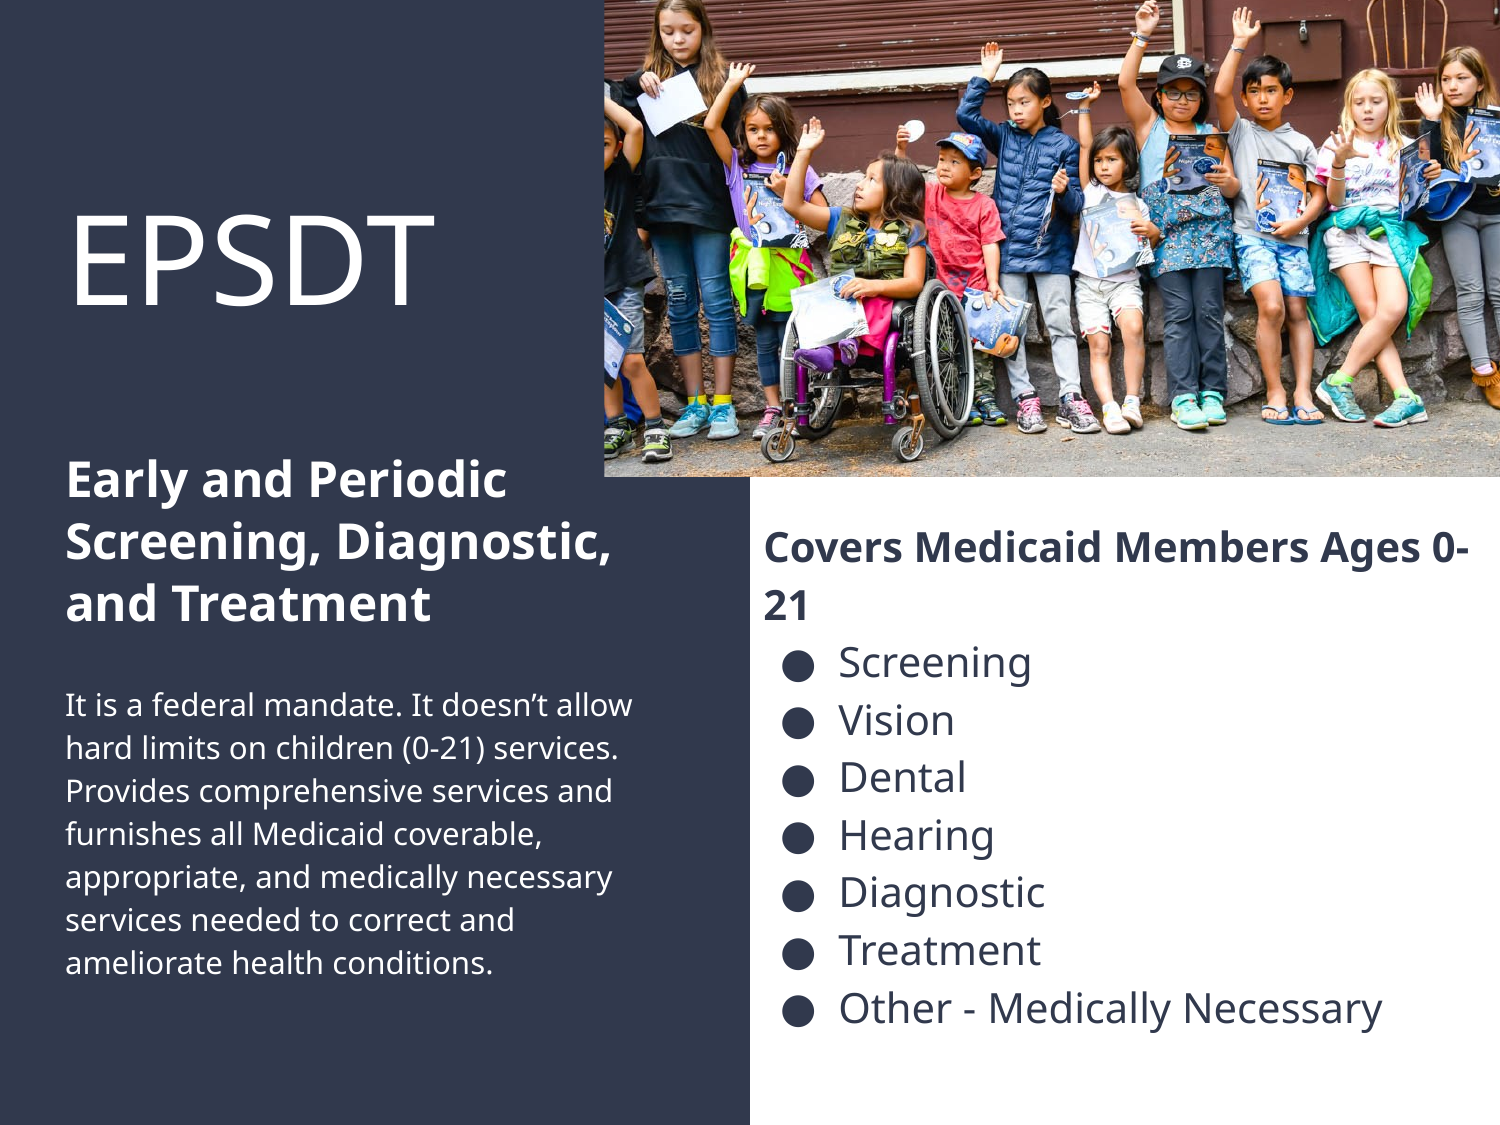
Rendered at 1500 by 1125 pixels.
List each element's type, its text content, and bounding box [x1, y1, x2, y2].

title EPSDT [50, 165, 598, 429]
subtitle Early and Periodic Screening, Diagnostic, and Treatment It is a federal mandate. It doesn’t allow hard limits on children (0-21) services. Provides comprehensive services and furnishes all Medicaid coverable, appropriate, and medically necessary services needed to correct and ameliorate health conditions. [50, 429, 658, 1033]
picture [604, 0, 1500, 499]
list Covers Medicaid Members Ages 0-21 Screening Vision Dental Hearing Diagnostic Treatment Other - Medically Necessary [748, 506, 1500, 1102]
